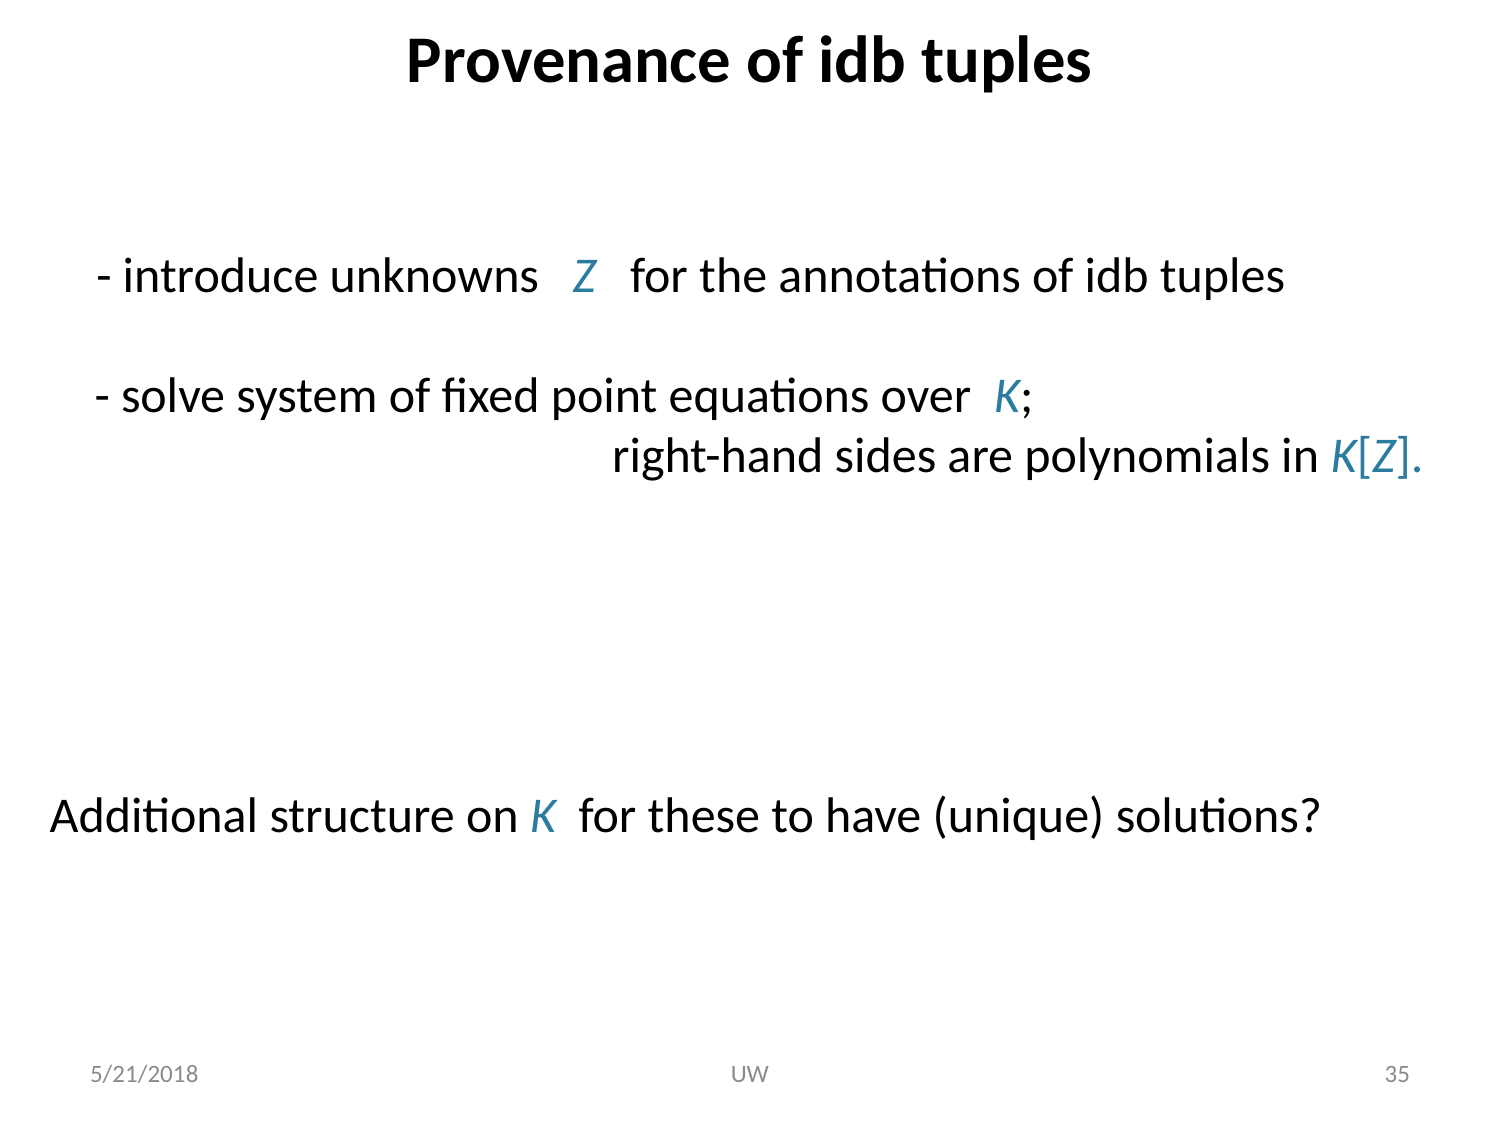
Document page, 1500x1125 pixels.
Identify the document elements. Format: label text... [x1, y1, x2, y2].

footer UW [512, 1042, 988, 1103]
text_box - introduce unknowns Z for the annotations of idb tuples - solve system of fixed point equations over K; right-hand sides are polynomials in K[Z]. Additional structure on K for these to have (unique) solutions? [34, 125, 1454, 1050]
slide_number 35 [1074, 1042, 1425, 1103]
title Provenance of idb tuples [75, 0, 1425, 125]
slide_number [75, 1042, 425, 1103]
